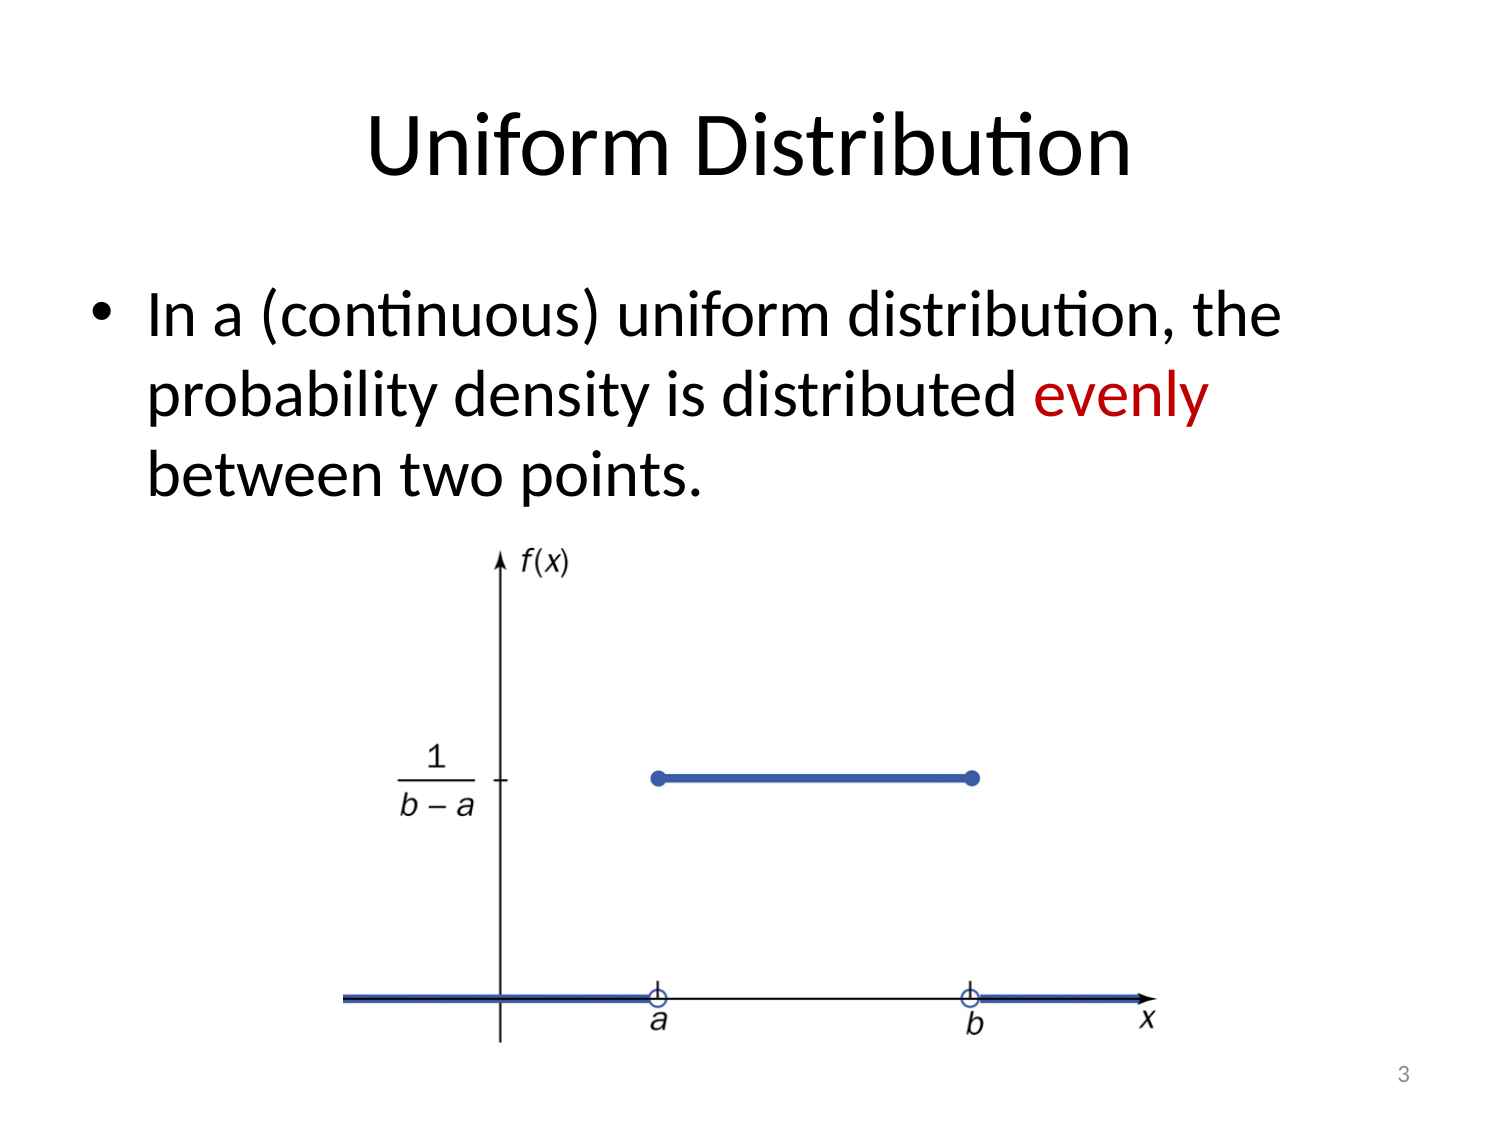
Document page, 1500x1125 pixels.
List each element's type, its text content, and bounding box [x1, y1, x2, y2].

list In a (continuous) uniform distribution, the probability density is distributed evenly between two points. [75, 262, 1425, 1005]
title Uniform Distribution [75, 45, 1425, 233]
slide_number 3 [1074, 1042, 1425, 1103]
picture [343, 546, 1157, 1043]
